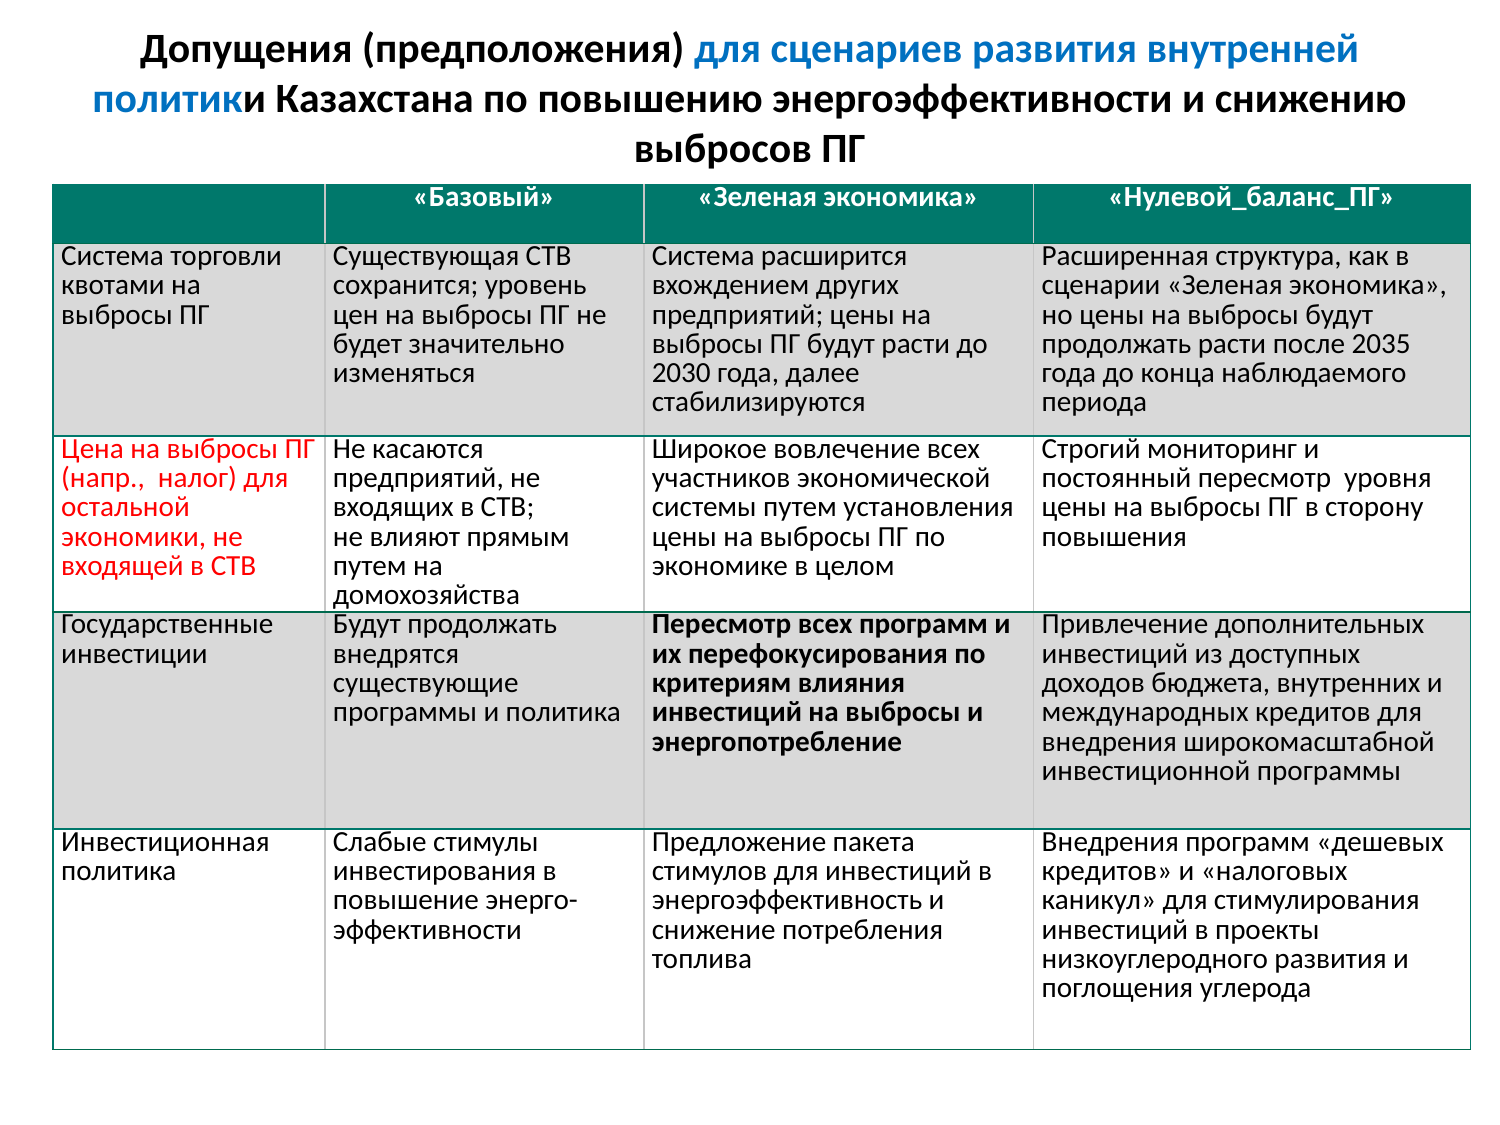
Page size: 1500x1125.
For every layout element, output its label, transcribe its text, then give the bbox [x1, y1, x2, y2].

table_cell Существующая СТВ сохранится; уровень цен на выбросы ПГ не будет значительно изменяться [326, 244, 643, 435]
table_cell Строгий мониторинг и постоянный пересмотр уровня цены на выбросы ПГ в сторону повышения [1034, 437, 1470, 611]
table_cell Пересмотр всех программ и их перефокусирования по критериям влияния инвестиций на выбросы и энергопотребление [645, 613, 1033, 828]
table_header [54, 185, 324, 243]
table_cell Система расширится вхождением других предприятий; цены на выбросы ПГ будут расти до 2030 года, далее стабилизируются [645, 244, 1033, 435]
table_cell Цена на выбросы ПГ (напр., налог) для остальной экономики, не входящей в СТВ [54, 437, 324, 611]
table_cell Внедрения программ «дешевых кредитов» и «налоговых каникул» для стимулирования инвестиций в проекты низкоуглеродного развития и поглощения углерода [1034, 830, 1470, 1049]
table_cell Привлечение дополнительных инвестиций из доступных доходов бюджета, внутренних и международных кредитов для внедрения широкомасштабной инвестиционной программы [1034, 613, 1470, 828]
table_header «Зеленая экономика» [645, 185, 1033, 243]
table_header «Базовый» [326, 185, 643, 243]
table_cell Будут продолжать внедрятся существующие программы и политика [326, 613, 643, 828]
table_cell Слабые стимулы инвестирования в повышение энерго-эффективности [326, 830, 643, 1049]
table_cell Государственные инвестиции [54, 613, 324, 828]
table_cell Инвестиционная политика [54, 830, 324, 1049]
title Допущения (предположения) для сценариев развития внутренней политики Казахстана по повышению энергоэффективности и снижению выбросов ПГ [75, 30, 1425, 161]
table_cell Система торговли квотами на выбросы ПГ [54, 244, 324, 435]
table_cell Не касаются предприятий, не входящих в СТВ; не влияют прямым путем на домохозяйства [326, 437, 643, 611]
table_cell Широкое вовлечение всех участников экономической системы путем установления цены на выбросы ПГ по экономике в целом [645, 437, 1033, 611]
table_cell Предложение пакета стимулов для инвестиций в энергоэффективность и снижение потребления топлива [645, 830, 1033, 1049]
table_header «Нулевой_баланс_ПГ» [1034, 185, 1470, 243]
table_cell Расширенная структура, как в сценарии «Зеленая экономика», но цены на выбросы будут продолжать расти после 2035 года до конца наблюдаемого периода [1034, 244, 1470, 435]
